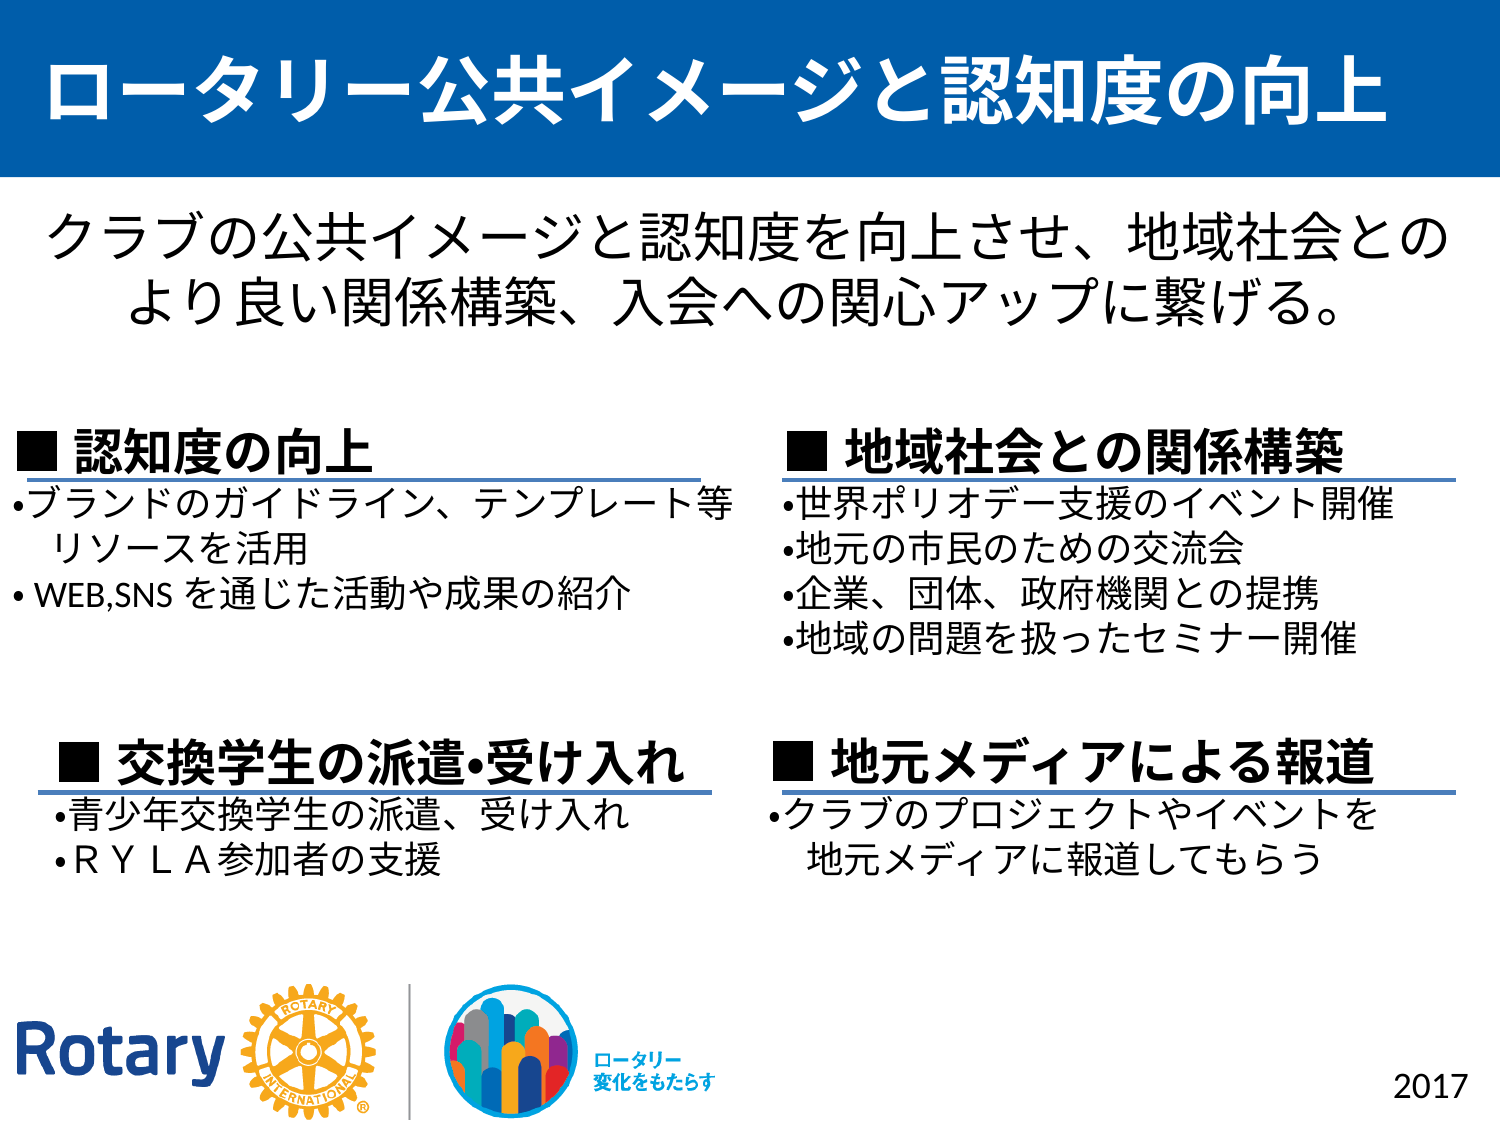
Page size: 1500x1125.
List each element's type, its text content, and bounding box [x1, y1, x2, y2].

text_box クラブの公共イメージと認知度を向上させ、地域社会との より良い関係構築、入会への関心アップに繋げる。 [21, 196, 1475, 341]
text_box ■認知度の向上 ・ブランドのガイドライン、テンプレート等 リソースを活用 ・WEB,SNSを通じた活動や成果の紹介 [0, 412, 749, 623]
picture [450, 991, 571, 1113]
text_box ■地域社会との関係構築 ・世界ポリオデー支援のイベント開催 ・地元の市民のための交流会 ・企業、団体、政府機関との提携 ・地域の問題を扱ったセミナー開催 [767, 412, 1411, 668]
text_box ロータリー公共イメージと認知度の向上 [0, 0, 1500, 179]
text_box ■交換学生の派遣・受け入れ ・青少年交換学生の派遣、受け入れ ・ＲＹＬＡ参加者の支援 [39, 800, 701, 889]
text_box ■地元メディアによる報道 ・クラブのプロジェクトやイベントを 地元メディアに報道してもらう [754, 723, 1397, 889]
text_box ■交換学生の派遣・受け入れ ・青少年交換学生の派遣、受け入れ ・ＲＹＬＡ参加者の支援 [39, 723, 701, 790]
text_box 2017 [1378, 1054, 1484, 1114]
picture [16, 984, 715, 1125]
